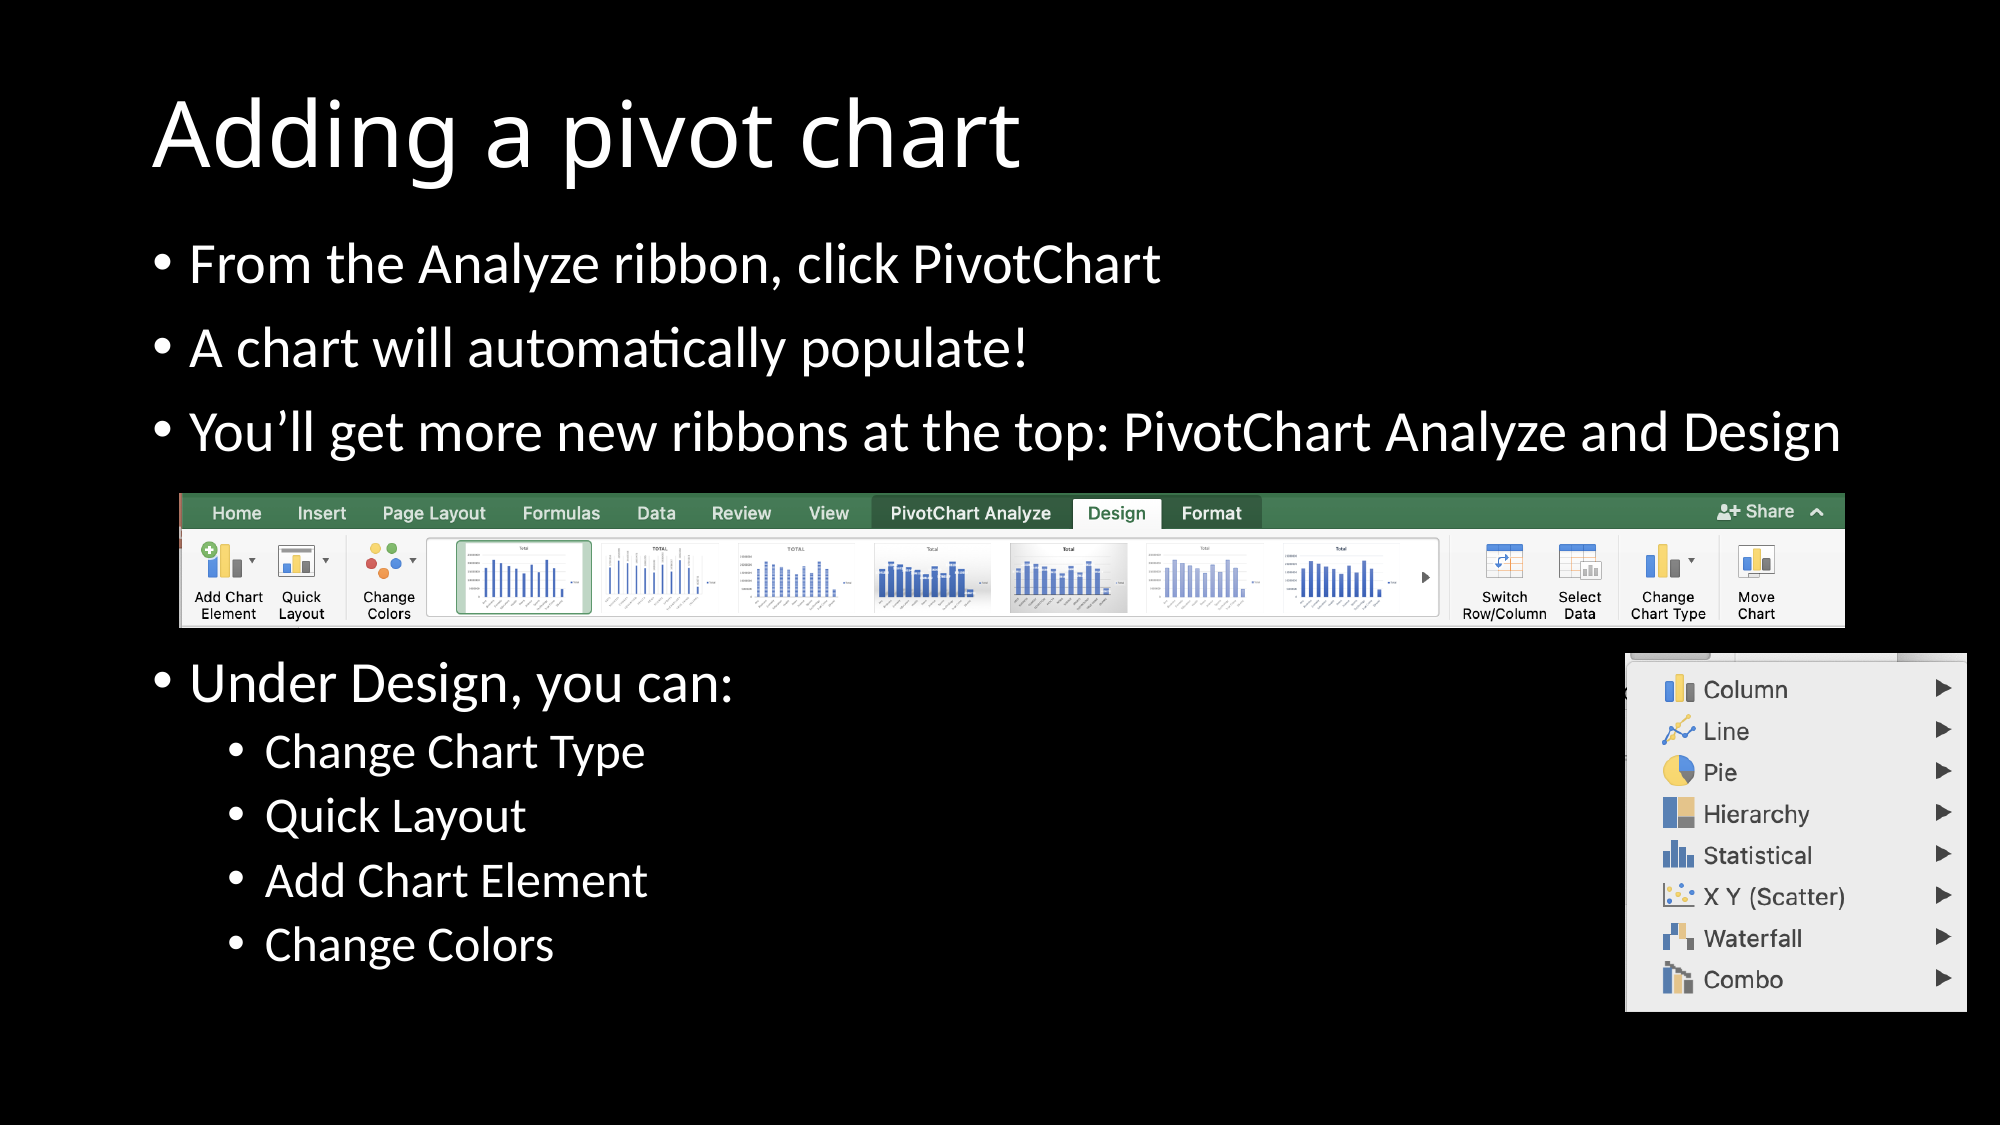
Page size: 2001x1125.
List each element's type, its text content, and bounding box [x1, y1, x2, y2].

title Adding a pivot chart [137, 29, 1863, 225]
picture [1625, 653, 1967, 1012]
list From the Analyze ribbon, click PivotChart A chart will automatically populate! You’ll get more new ribbons at the top: PivotChart Analyze and Design Under Design, you can: Change Chart Type Quick Layout Add Chart Element Change Colors [137, 225, 1863, 1081]
picture [179, 493, 1845, 628]
